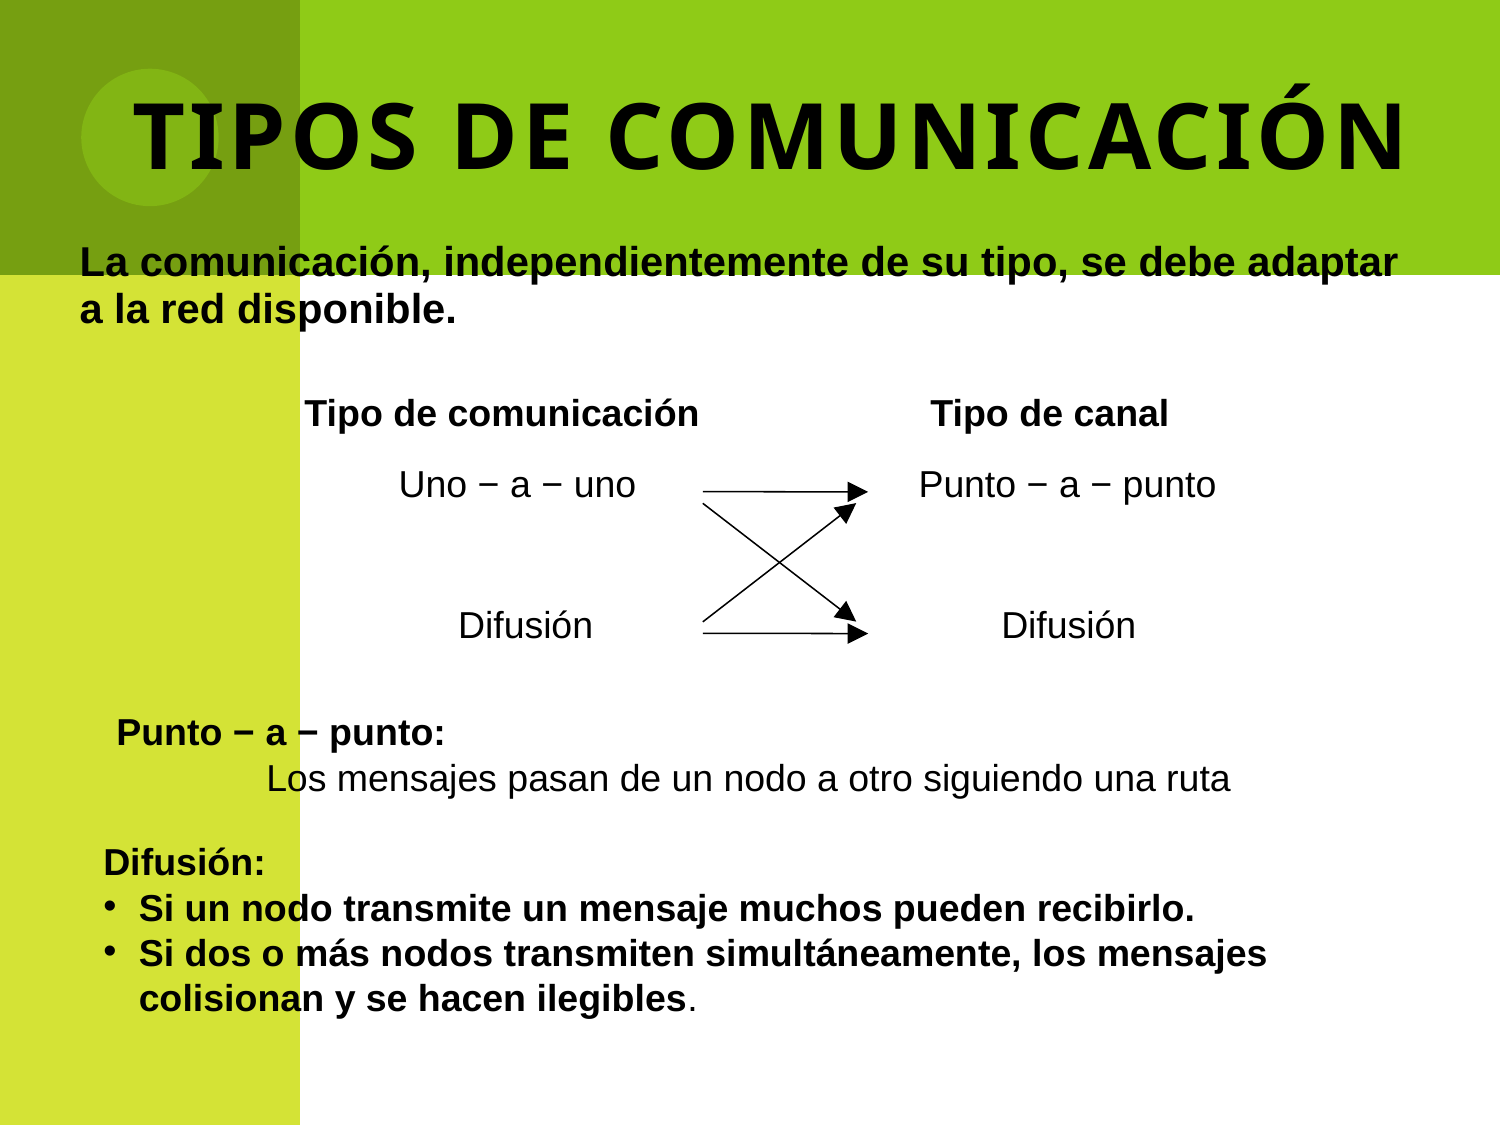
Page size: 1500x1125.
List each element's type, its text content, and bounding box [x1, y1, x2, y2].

text_box [702, 481, 869, 503]
text_box Difusión [986, 597, 1152, 655]
text_box La comunicación, independientemente de su tipo, se debe adaptar a la red disponible. [64, 231, 1447, 340]
text_box [702, 503, 857, 622]
text_box Uno − a − uno [383, 456, 652, 514]
text_box Difusión: Si un nodo transmite un mensaje muchos pueden recibirlo. Si dos o más nodos transmiten simultáneamente, los mensajes colisionan y se hacen ilegibles. [88, 834, 1463, 1027]
text_box Tipo de comunicación [289, 385, 715, 443]
text_box Tipo de canal [915, 385, 1185, 443]
text_box [702, 623, 869, 644]
text_box Punto − a − punto [903, 456, 1232, 514]
text_box Difusión [443, 597, 609, 655]
title Tipos de comunicación [75, 45, 1425, 231]
text_box [780, 503, 857, 562]
text_box Punto − a − punto: Los mensajes pasan de un nodo a otro siguiendo una ruta [101, 704, 1246, 807]
